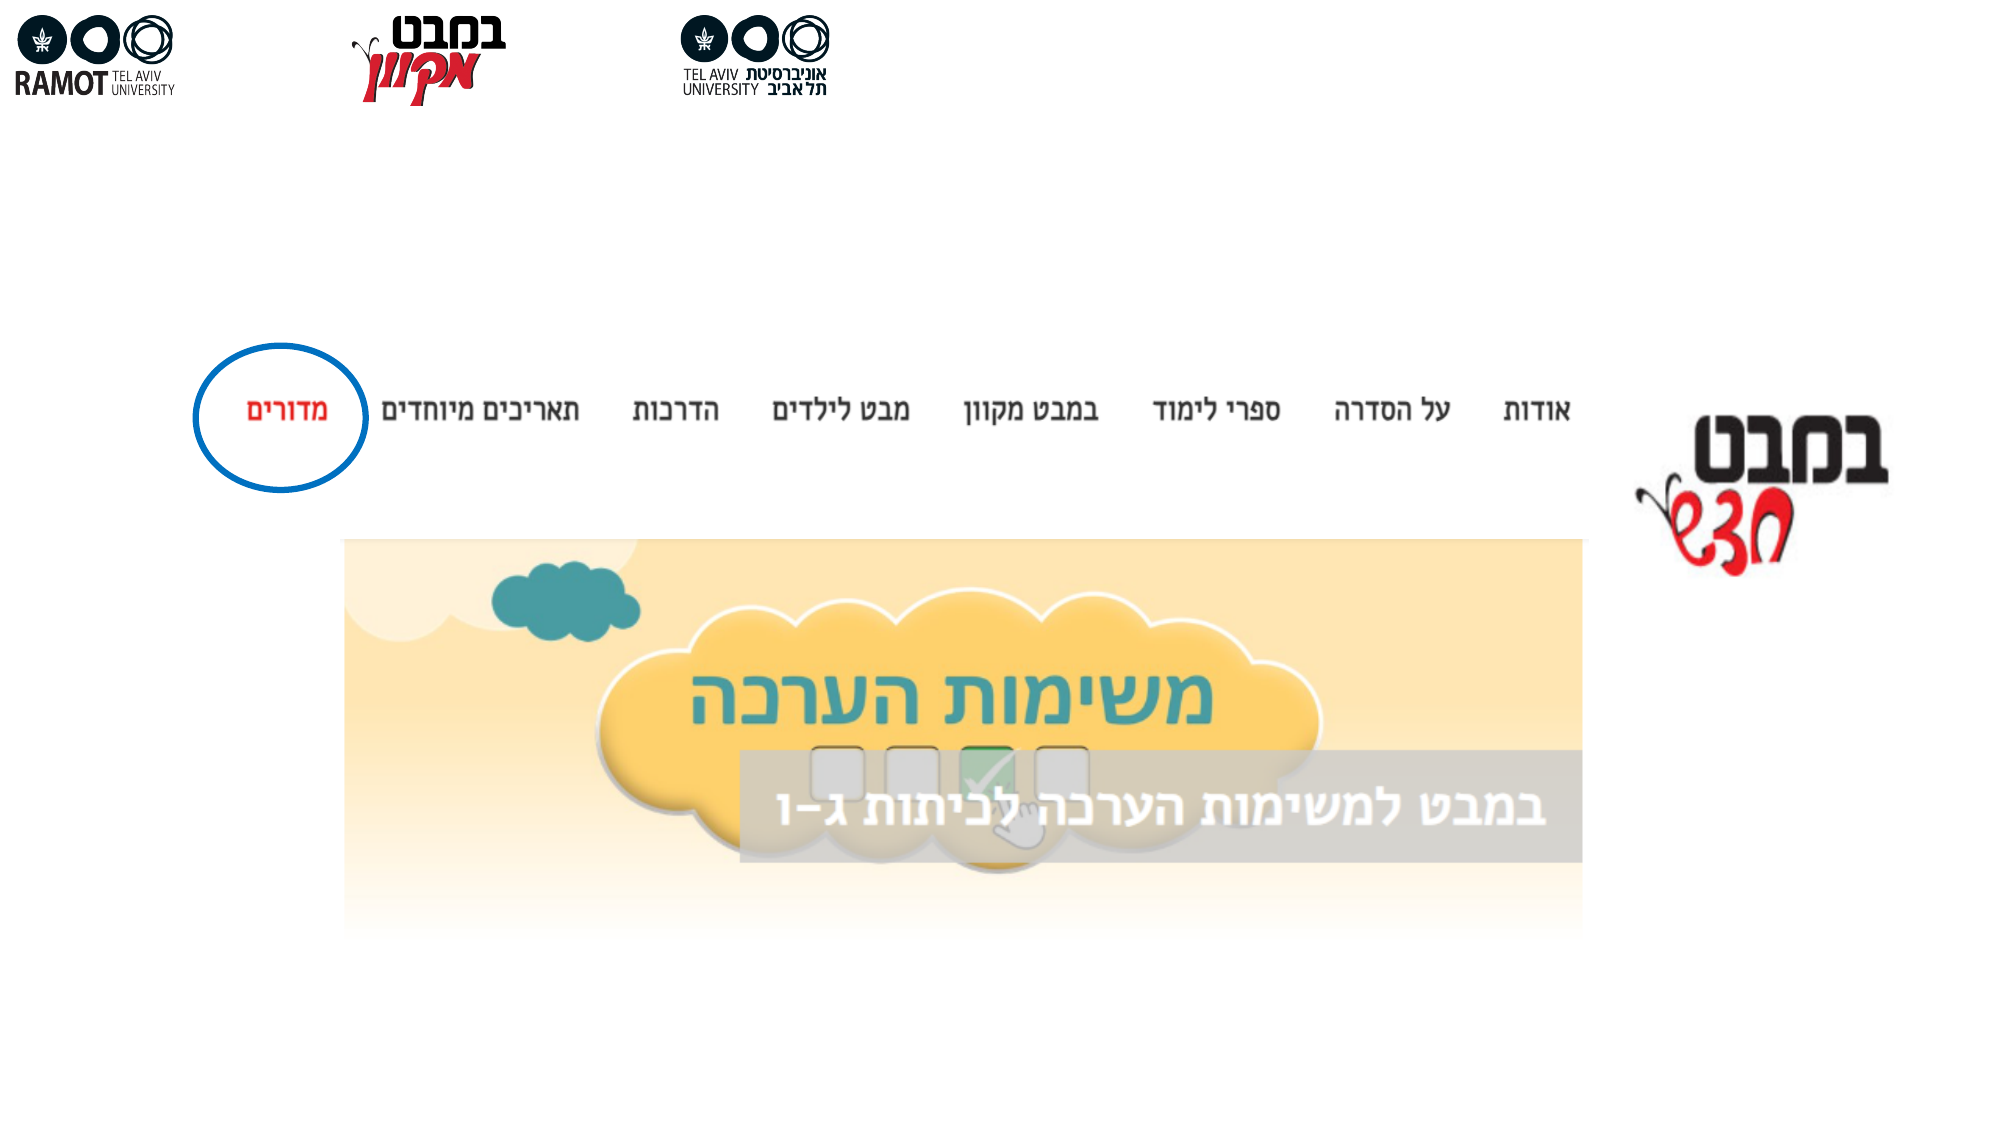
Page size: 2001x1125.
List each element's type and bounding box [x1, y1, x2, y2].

text_box [194, 374, 211, 461]
picture [211, 367, 1906, 1065]
picture [12, 13, 832, 108]
text_box [218, 344, 343, 367]
